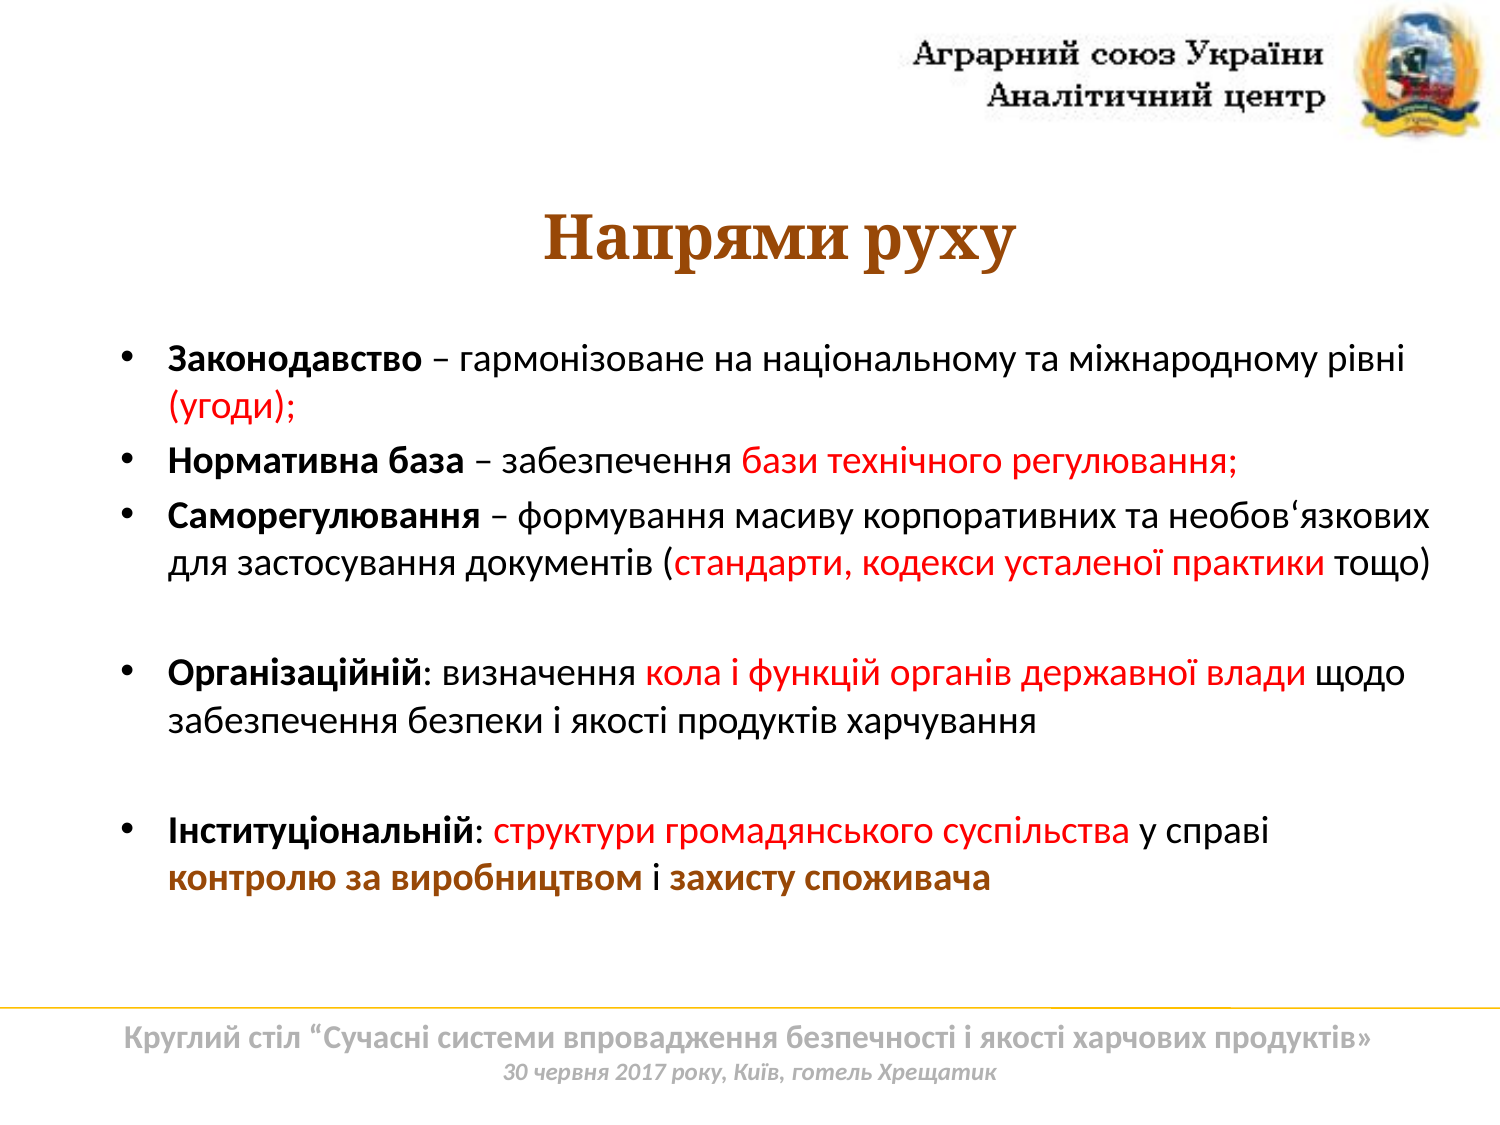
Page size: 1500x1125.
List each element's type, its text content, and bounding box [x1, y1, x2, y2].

text_box Круглий стіл “Сучасні системи впровадження безпечності і якості харчових продуктів» 30 червня 2017 року, Київ, готель Хрещатик [0, 1015, 1500, 1093]
title Напрями руху [105, 164, 1456, 269]
list Законодавство – гармонізоване на національному та міжнародному рівні (угоди); Нормативна база – забезпечення бази технічного регулювання; Саморегулювання – формування масиву корпоративних та необов‘язкових для застосування документів (стандарти, кодекси усталеної практики тощо) Організаційній: визначення кола і функцій органів державної влади щодо забезпечення безпеки і якості продуктів харчування Інституціональній: структури громадянського суспільства у справі контролю за виробництвом і захисту споживача [105, 269, 1456, 961]
picture [881, 0, 1500, 153]
